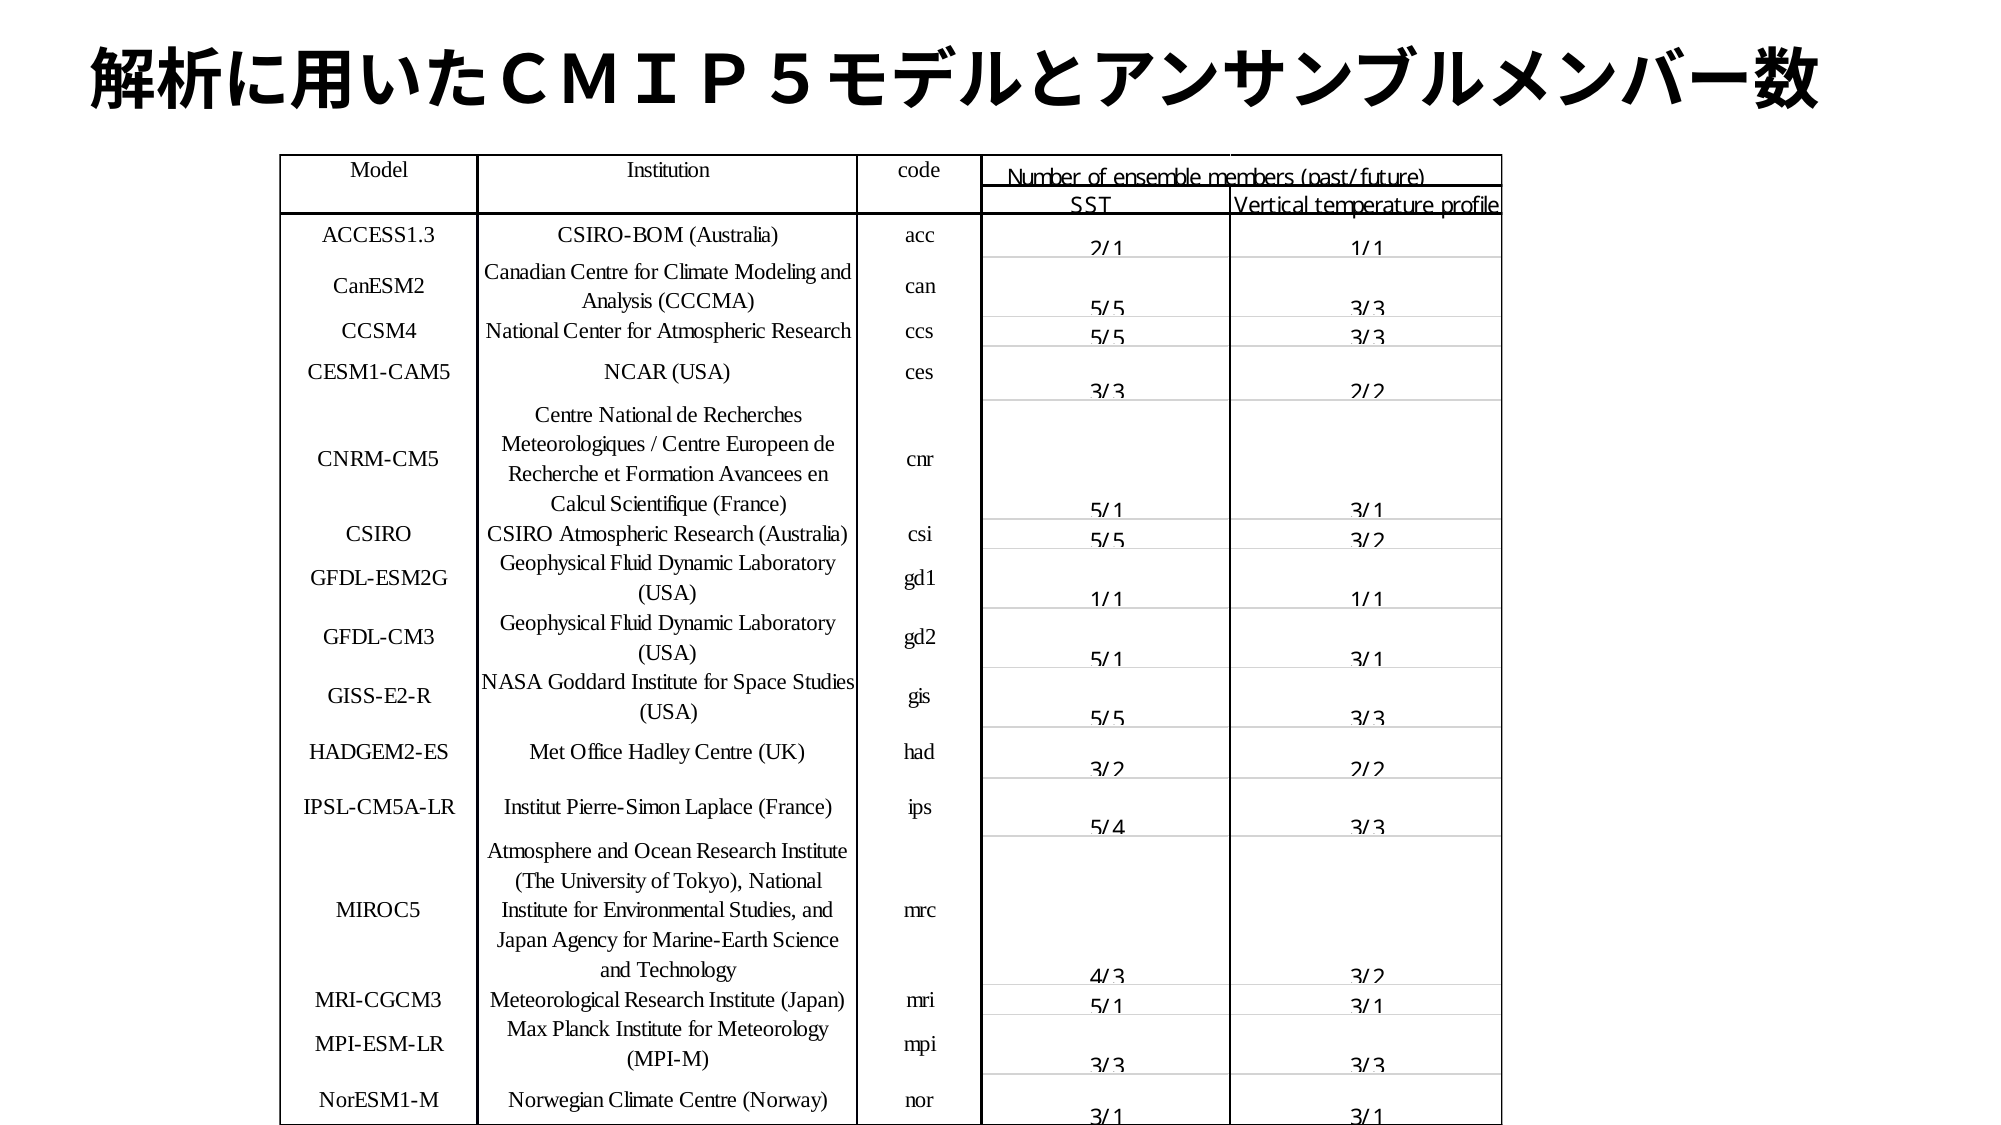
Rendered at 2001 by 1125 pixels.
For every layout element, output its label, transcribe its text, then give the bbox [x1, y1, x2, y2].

text_box 解析に用いたＣＭＩＰ５モデルとアンサンブルメンバー数 [75, 29, 1836, 124]
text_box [279, 154, 1504, 1125]
